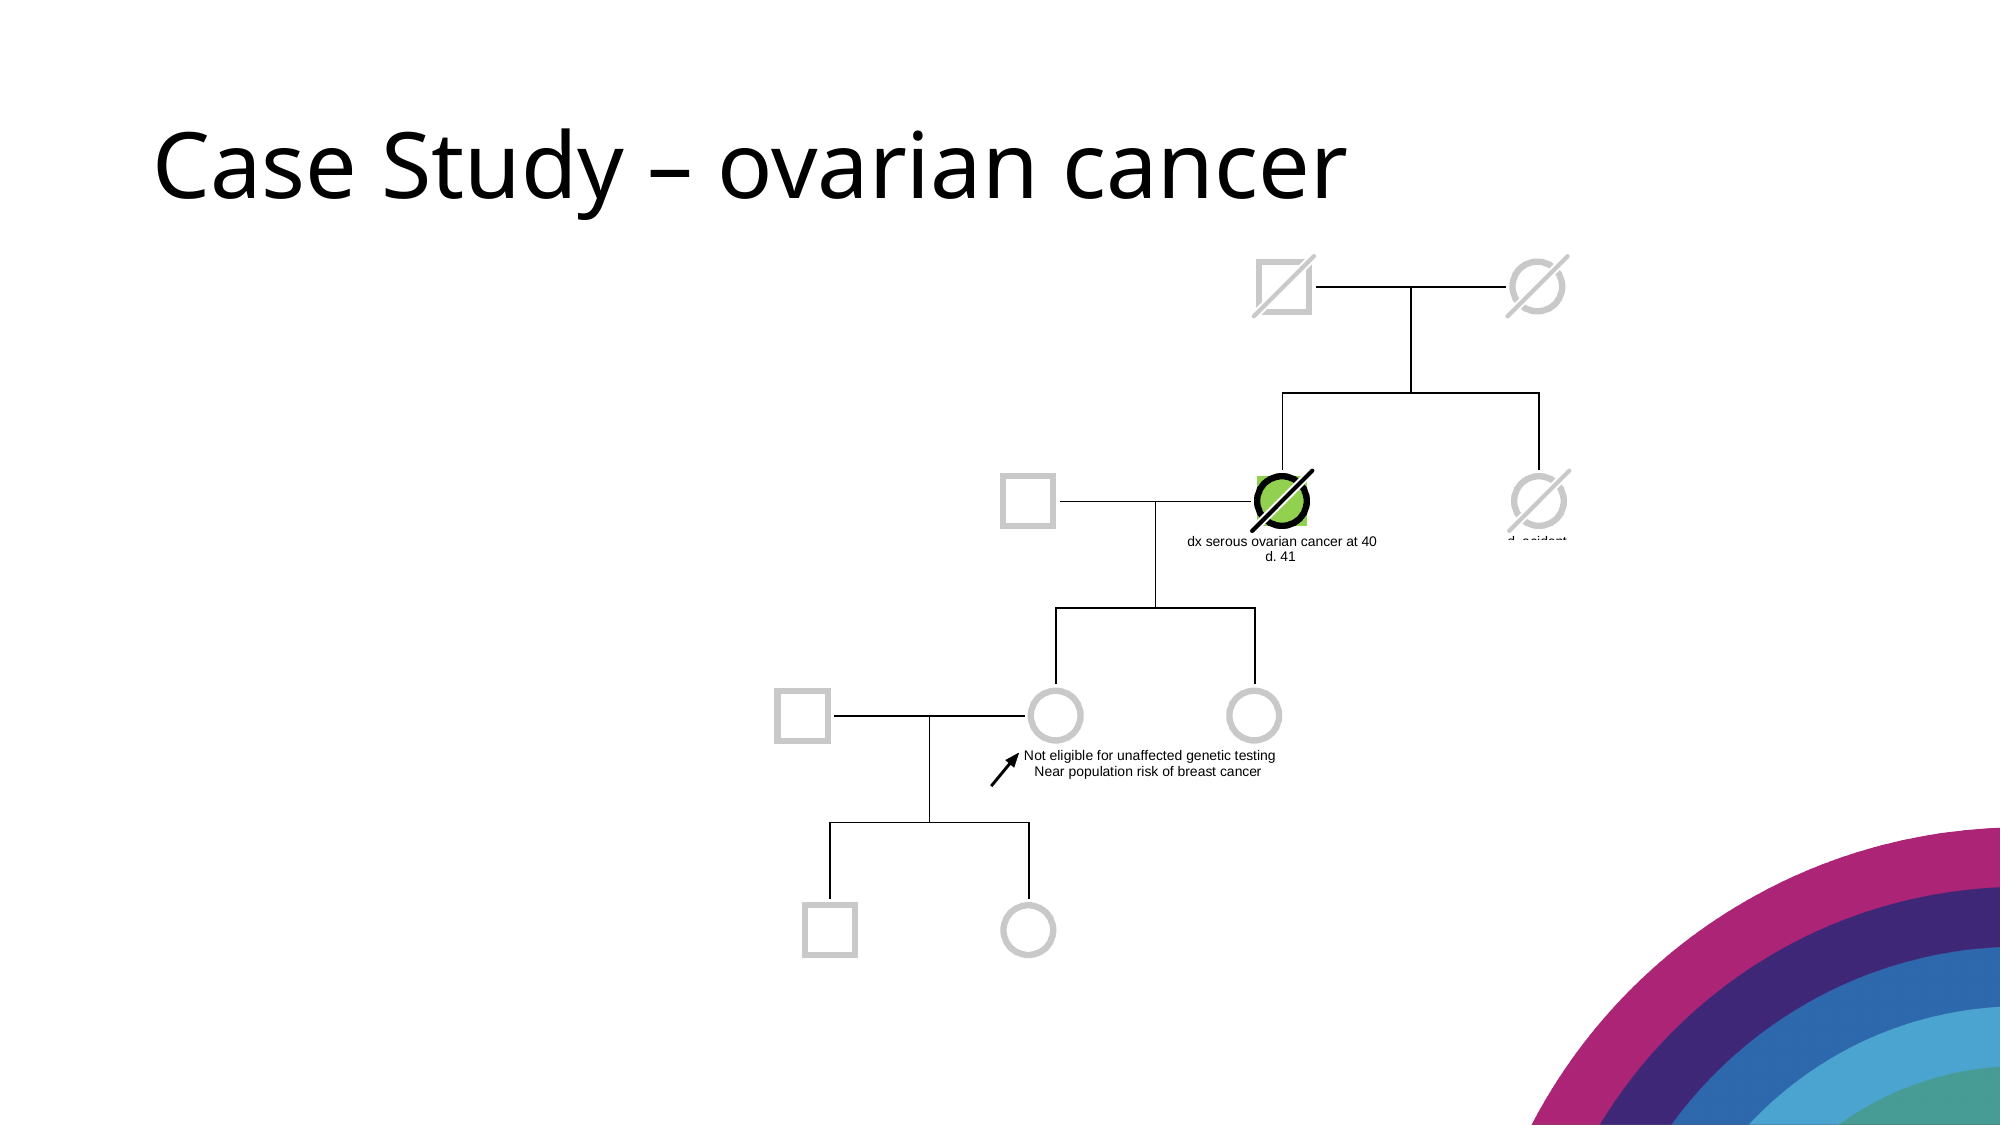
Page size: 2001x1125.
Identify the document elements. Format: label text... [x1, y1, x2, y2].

picture [655, 214, 2000, 1125]
title Case Study – ovarian cancer [137, 59, 1863, 278]
